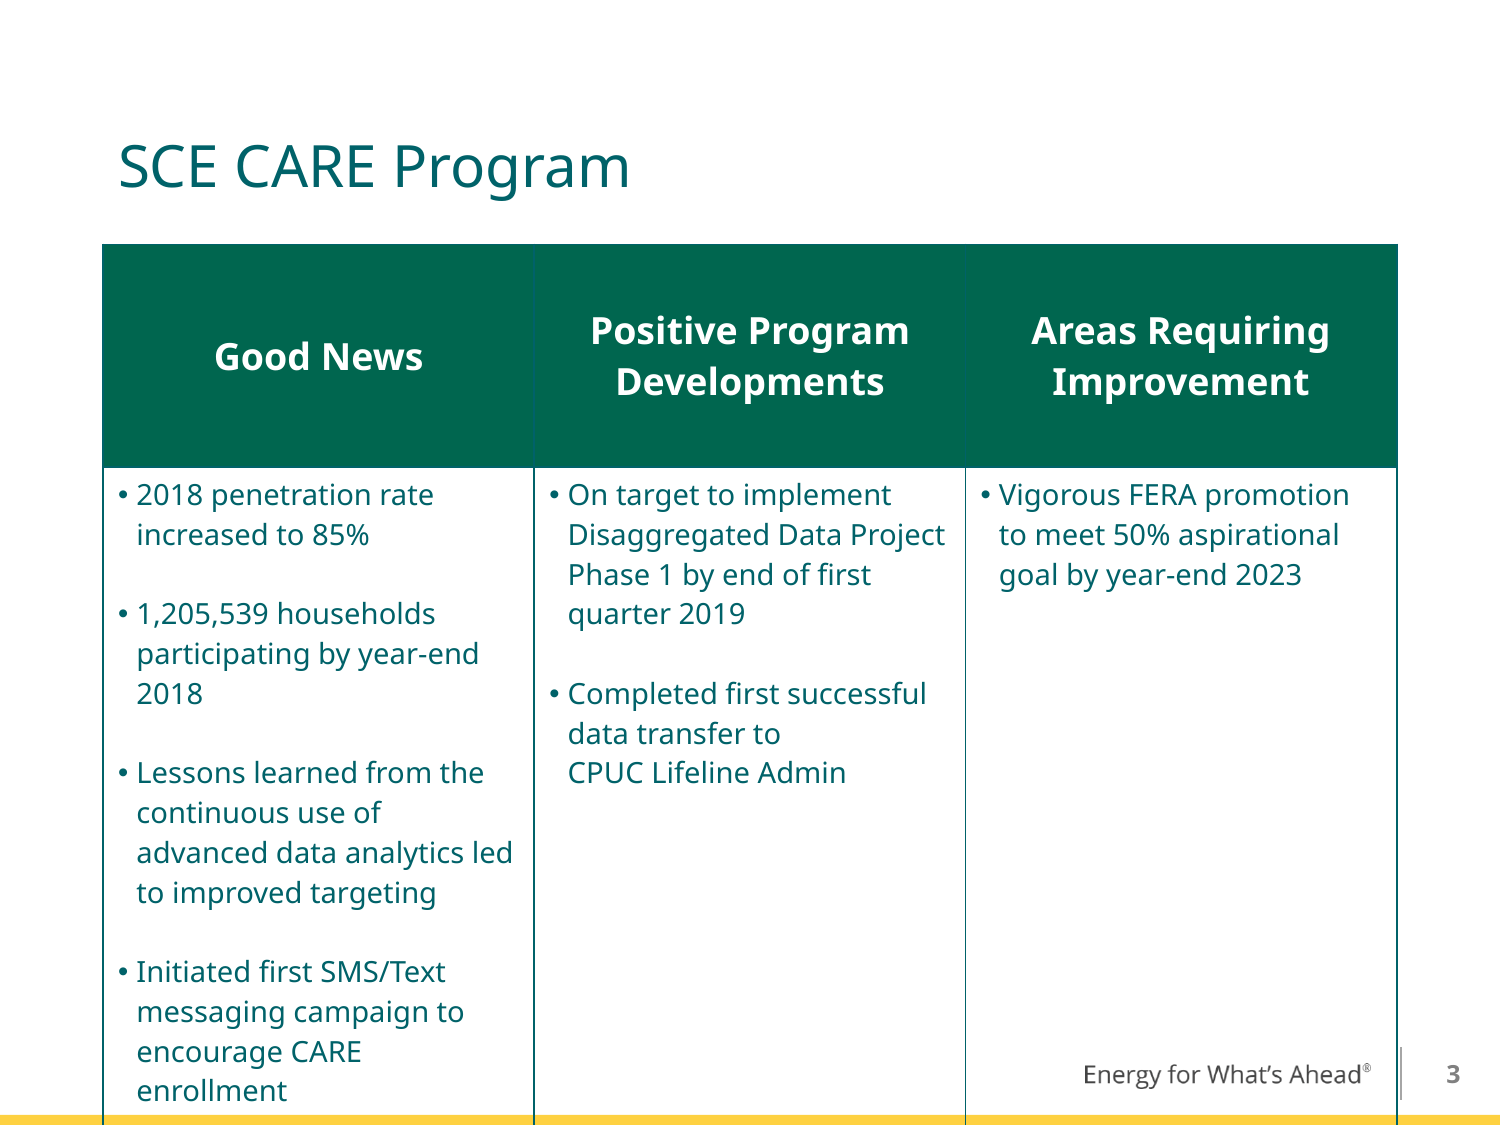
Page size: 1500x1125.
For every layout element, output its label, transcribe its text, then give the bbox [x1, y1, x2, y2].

table_cell On target to implement Disaggregated Data Project Phase 1 by end of first quarter 2019 Completed first successful data transfer to CPUC Lifeline Admin [535, 468, 965, 1125]
table_header Good News [104, 245, 533, 466]
slide_number 3 [1398, 1045, 1476, 1106]
table_cell 2018 penetration rate increased to 85% 1,205,539 households participating by year-end 2018 Lessons learned from the continuous use of advanced data analytics led to improved targeting Initiated first SMS/Text messaging campaign to encourage CARE enrollment [104, 468, 533, 1125]
text_box [74, 212, 1425, 1038]
table_header Areas Requiring Improvement [966, 245, 1396, 466]
title SCE CARE Program [103, 59, 1397, 212]
table_header Positive Program Developments [535, 245, 965, 466]
table_cell Vigorous FERA promotion to meet 50% aspirational goal by year-end 2023 [966, 468, 1396, 1125]
